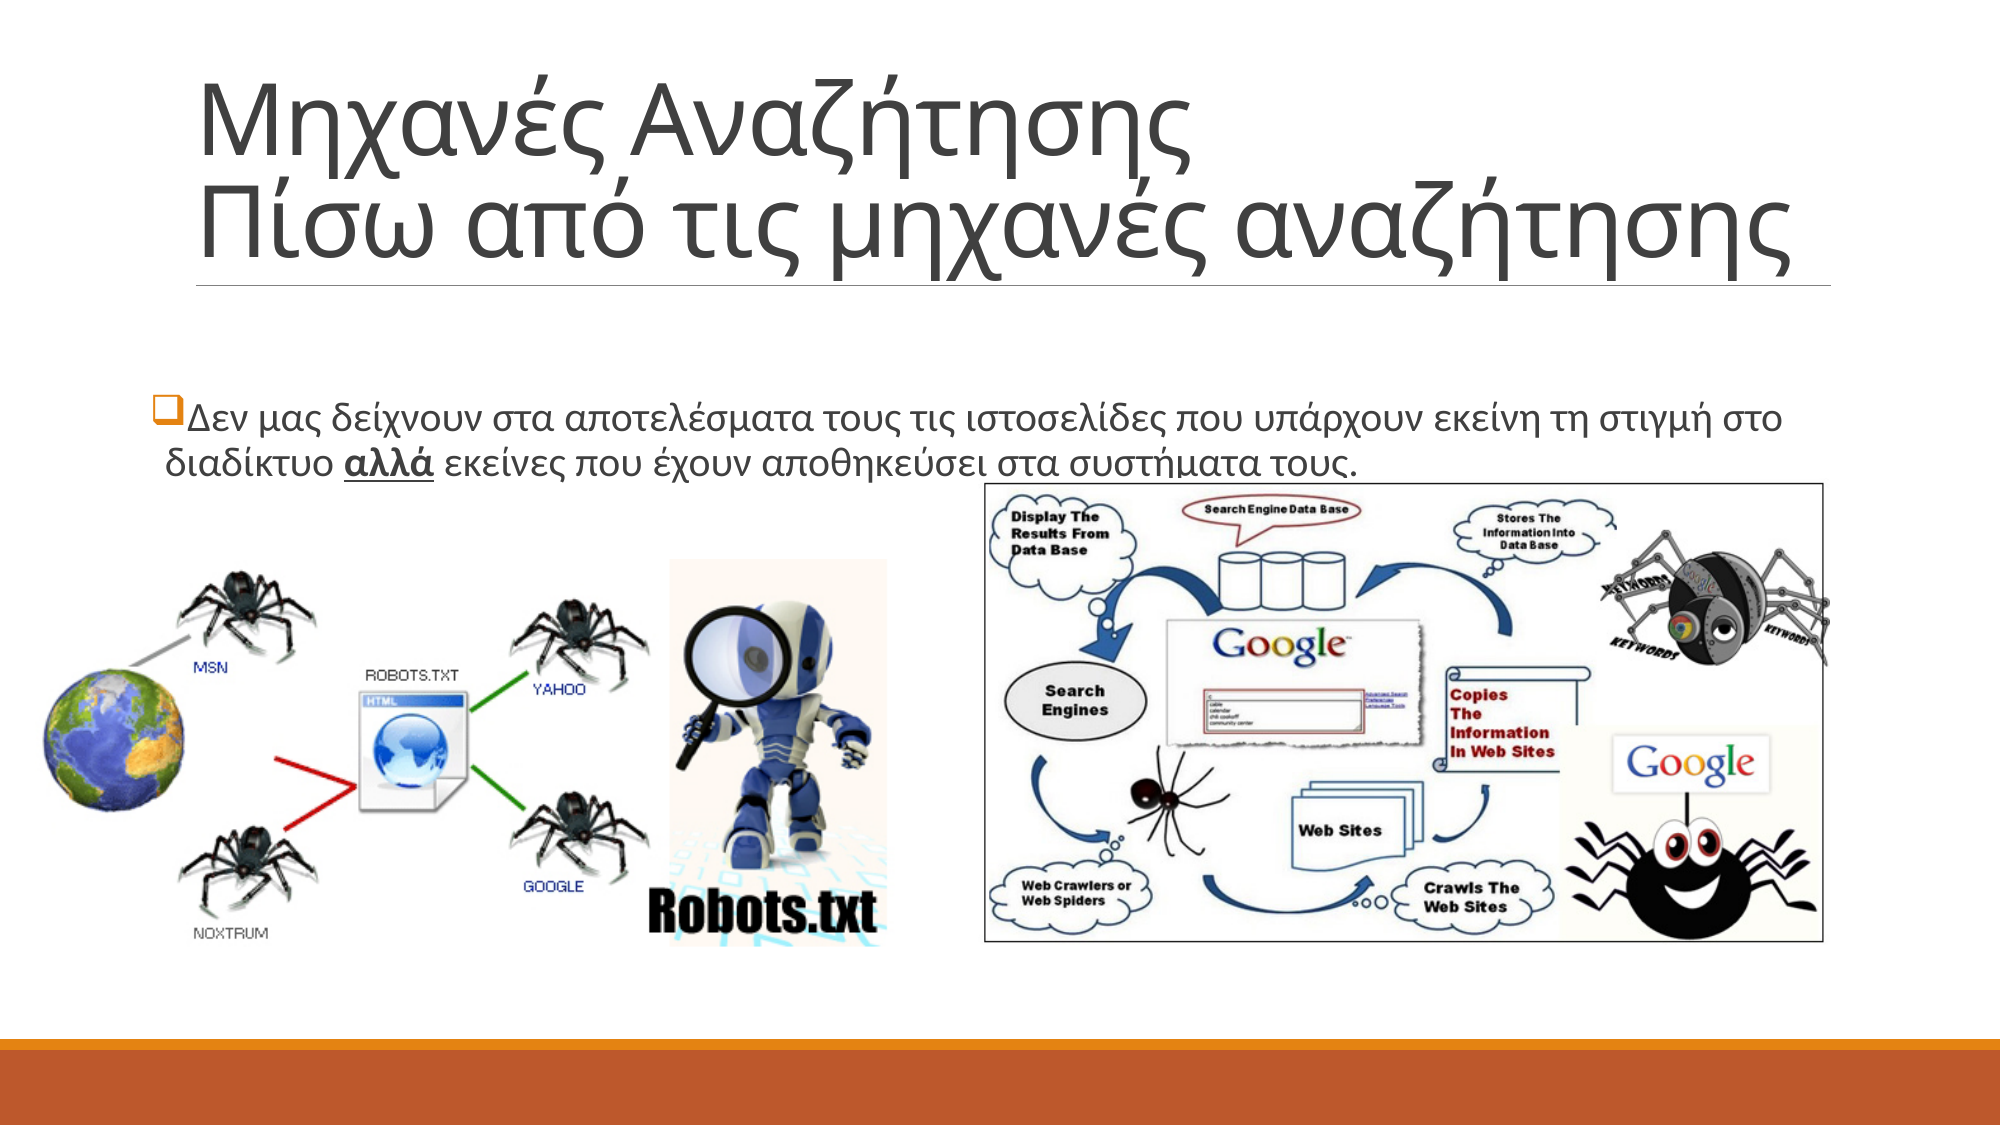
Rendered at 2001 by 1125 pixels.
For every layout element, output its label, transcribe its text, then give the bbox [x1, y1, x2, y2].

picture [34, 558, 896, 951]
list Δεν μας δείχνουν στα αποτελέσματα τους τις ιστοσελίδες που υπάρχουν εκείνη τη στιγμή στο διαδίκτυο αλλά εκείνες που έχουν αποθηκεύσει στα συστήματα τους. [149, 388, 1851, 950]
picture [977, 477, 1831, 951]
title Μηχανές Αναζήτησης Πίσω από τις μηχανές αναζήτησης [180, 47, 1830, 285]
